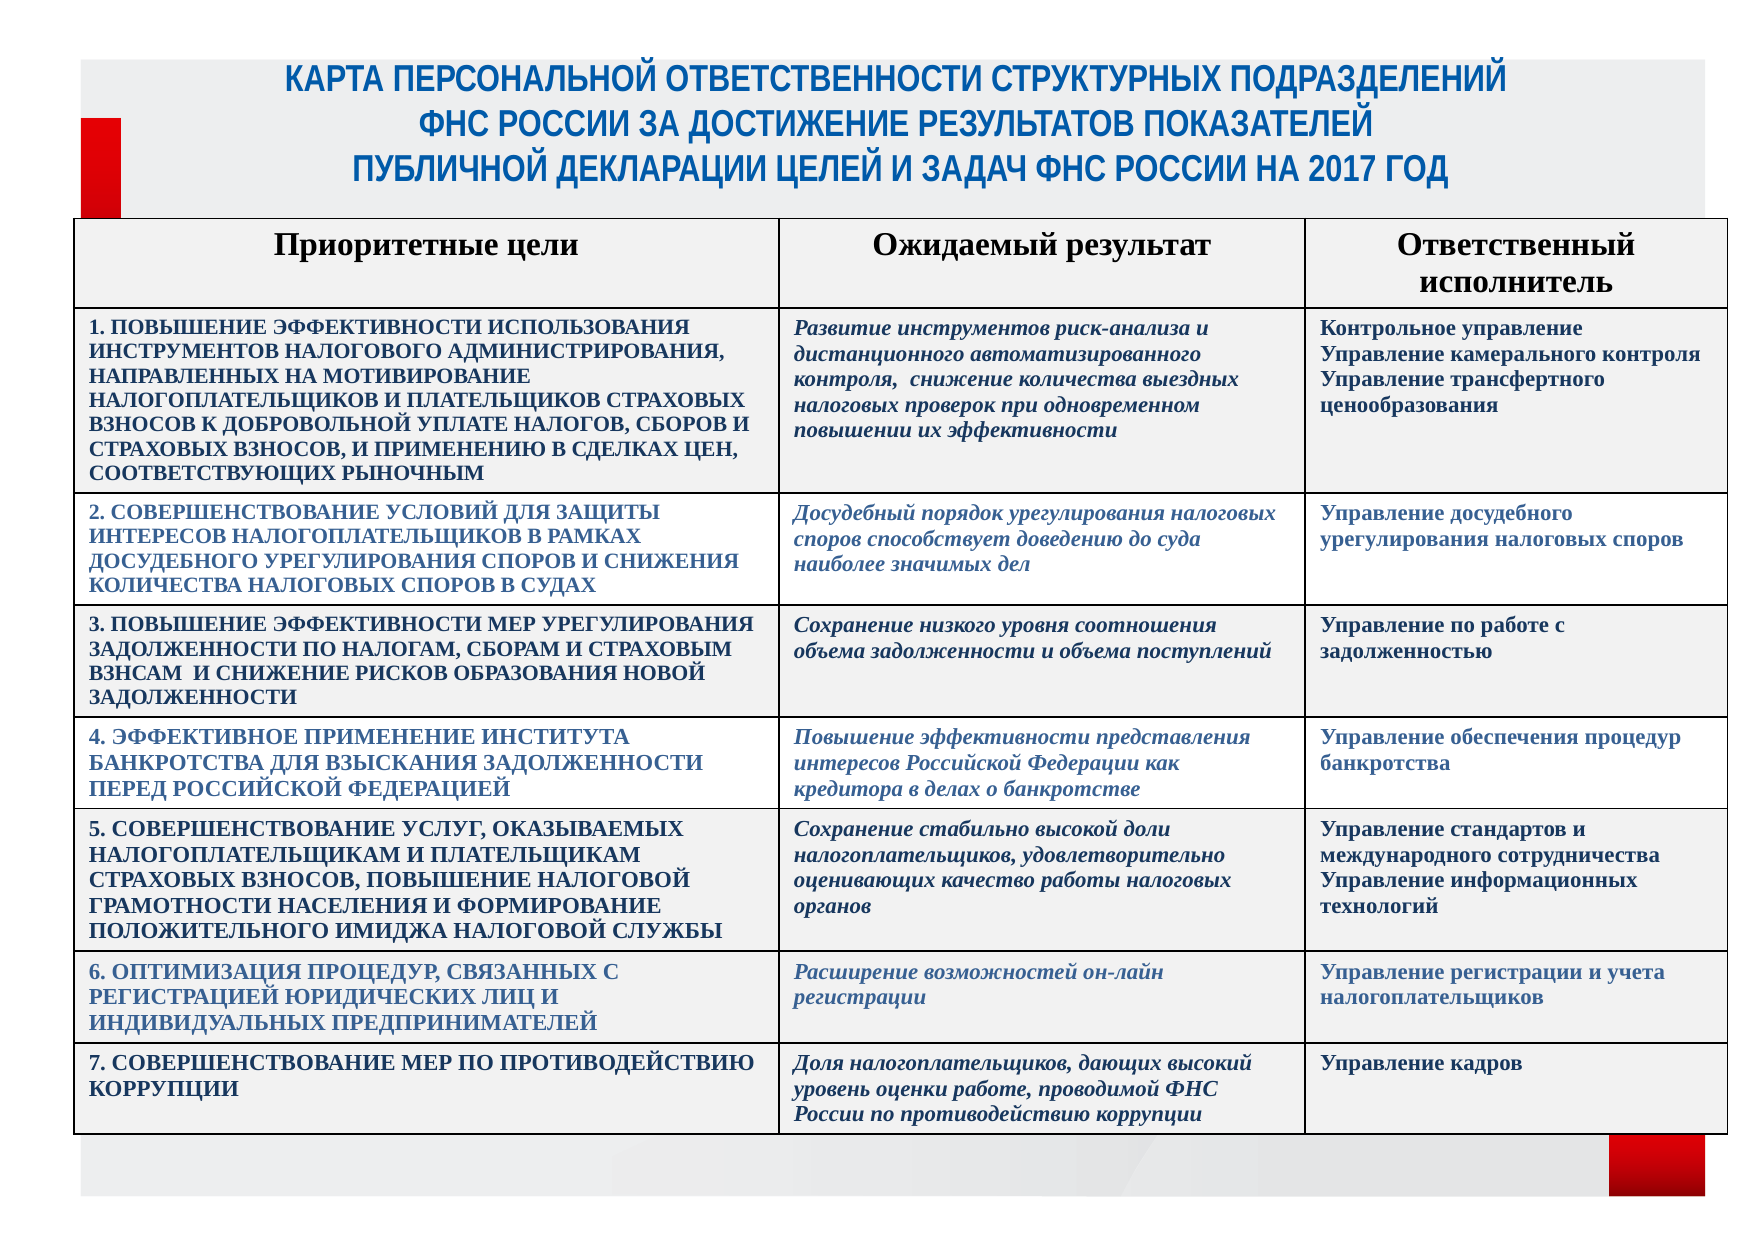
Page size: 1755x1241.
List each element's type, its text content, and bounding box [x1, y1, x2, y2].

table_cell Управление кадров [1306, 1044, 1727, 1133]
table_cell Досудебный порядок урегулирования налоговых споров способствует доведению до суда наиболее значимых дел [780, 494, 1304, 604]
table_cell Расширение возможностей он-лайн регистрации [780, 952, 1304, 1042]
table_cell Контрольное управление Управление камерального контроля Управление трансфертного ценообразования [1306, 309, 1727, 492]
table_cell Управление регистрации и учета налогоплательщиков [1306, 952, 1727, 1042]
table_header Ожидаемый результат [780, 219, 1304, 307]
table_cell 7. СОВЕРШЕНСТВОВАНИЕ МЕР ПО ПРОТИВОДЕЙСТВИЮ КОРРУПЦИИ [75, 1044, 778, 1133]
table_header Приоритетные цели [75, 219, 778, 307]
table_cell Доля налогоплательщиков, дающих высокий уровень оценки работе, проводимой ФНС России по противодействию коррупции [780, 1044, 1304, 1133]
table_cell Управление досудебного урегулирования налоговых споров [1306, 494, 1727, 604]
table_cell Управление стандартов и международного сотрудничества Управление информационных технологий [1306, 809, 1727, 950]
table_cell Развитие инструментов риск-анализа и дистанционного автоматизированного контроля, снижение количества выездных налоговых проверок при одновременном повышении их эффективности [780, 309, 1304, 492]
table_cell 3. ПОВЫШЕНИЕ ЭФФЕКТИВНОСТИ МЕР УРЕГУЛИРОВАНИЯ ЗАДОЛЖЕННОСТИ ПО НАЛОГАМ, СБОРАМ И СТРАХОВЫМ ВЗНСАМ И СНИЖЕНИЕ РИСКОВ ОБРАЗОВАНИЯ НОВОЙ ЗАДОЛЖЕННОСТИ [75, 606, 778, 716]
table_cell 6. ОПТИМИЗАЦИЯ ПРОЦЕДУР, СВЯЗАННЫХ С РЕГИСТРАЦИЕЙ ЮРИДИЧЕСКИХ ЛИЦ И ИНДИВИДУАЛЬНЫХ ПРЕДПРИНИМАТЕЛЕЙ [75, 952, 778, 1042]
table_cell Сохранение стабильно высокой доли налогоплательщиков, удовлетворительно оценивающих качество работы налоговых органов [780, 809, 1304, 950]
table_cell 4. ЭФФЕКТИВНОЕ ПРИМЕНЕНИЕ ИНСТИТУТА БАНКРОТСТВА ДЛЯ ВЗЫСКАНИЯ ЗАДОЛЖЕННОСТИ ПЕРЕД РОССИЙСКОЙ ФЕДЕРАЦИЕЙ [75, 718, 778, 808]
table_cell 2. СОВЕРШЕНСТВОВАНИЕ УСЛОВИЙ ДЛЯ ЗАЩИТЫ ИНТЕРЕСОВ НАЛОГОПЛАТЕЛЬЩИКОВ В РАМКАХ ДОСУДЕБНОГО УРЕГУЛИРОВАНИЯ СПОРОВ И СНИЖЕНИЯ КОЛИЧЕСТВА НАЛОГОВЫХ СПОРОВ В СУДАХ [75, 494, 778, 604]
text_box КАРТА ПЕРСОНАЛЬНОЙ ОТВЕТСТВЕННОСТИ СТРУКТУРНЫХ ПОДРАЗДЕЛЕНИЙ ФНС РОССИИ ЗА ДОСТИЖЕНИЕ РЕЗУЛЬТАТОВ ПОКАЗАТЕЛЕЙ ПУБЛИЧНОЙ ДЕКЛАРАЦИИ ЦЕЛЕЙ И ЗАДАЧ ФНС РОССИИ НА 2017 ГОД [73, 46, 1728, 197]
table_cell Повышение эффективности представления интересов Российской Федерации как кредитора в делах о банкротстве [780, 718, 1304, 808]
table_header Ответственный исполнитель [1306, 219, 1727, 307]
table_cell Управление обеспечения процедур банкротства [1306, 718, 1727, 808]
table_cell 5. СОВЕРШЕНСТВОВАНИЕ УСЛУГ, ОКАЗЫВАЕМЫХ НАЛОГОПЛАТЕЛЬЩИКАМ И ПЛАТЕЛЬЩИКАМ СТРАХОВЫХ ВЗНОСОВ, ПОВЫШЕНИЕ НАЛОГОВОЙ ГРАМОТНОСТИ НАСЕЛЕНИЯ И ФОРМИРОВАНИЕ ПОЛОЖИТЕЛЬНОГО ИМИДЖА НАЛОГОВОЙ СЛУЖБЫ [75, 809, 778, 950]
picture [0, 0, 1755, 1241]
table_cell Сохранение низкого уровня соотношения объема задолженности и объема поступлений [780, 606, 1304, 716]
table_cell Управление по работе с задолженностью [1306, 606, 1727, 716]
table_cell 1. ПОВЫШЕНИЕ ЭФФЕКТИВНОСТИ ИСПОЛЬЗОВАНИЯ ИНСТРУМЕНТОВ НАЛОГОВОГО АДМИНИСТРИРОВАНИЯ, НАПРАВЛЕННЫХ НА МОТИВИРОВАНИЕ НАЛОГОПЛАТЕЛЬЩИКОВ И ПЛАТЕЛЬЩИКОВ СТРАХОВЫХ ВЗНОСОВ К ДОБРОВОЛЬНОЙ УПЛАТЕ НАЛОГОВ, СБОРОВ И СТРАХОВЫХ ВЗНОСОВ, И ПРИМЕНЕНИЮ В СДЕЛКАХ ЦЕН, СООТВЕТСТВУЮЩИХ РЫНОЧНЫМ [75, 309, 778, 492]
